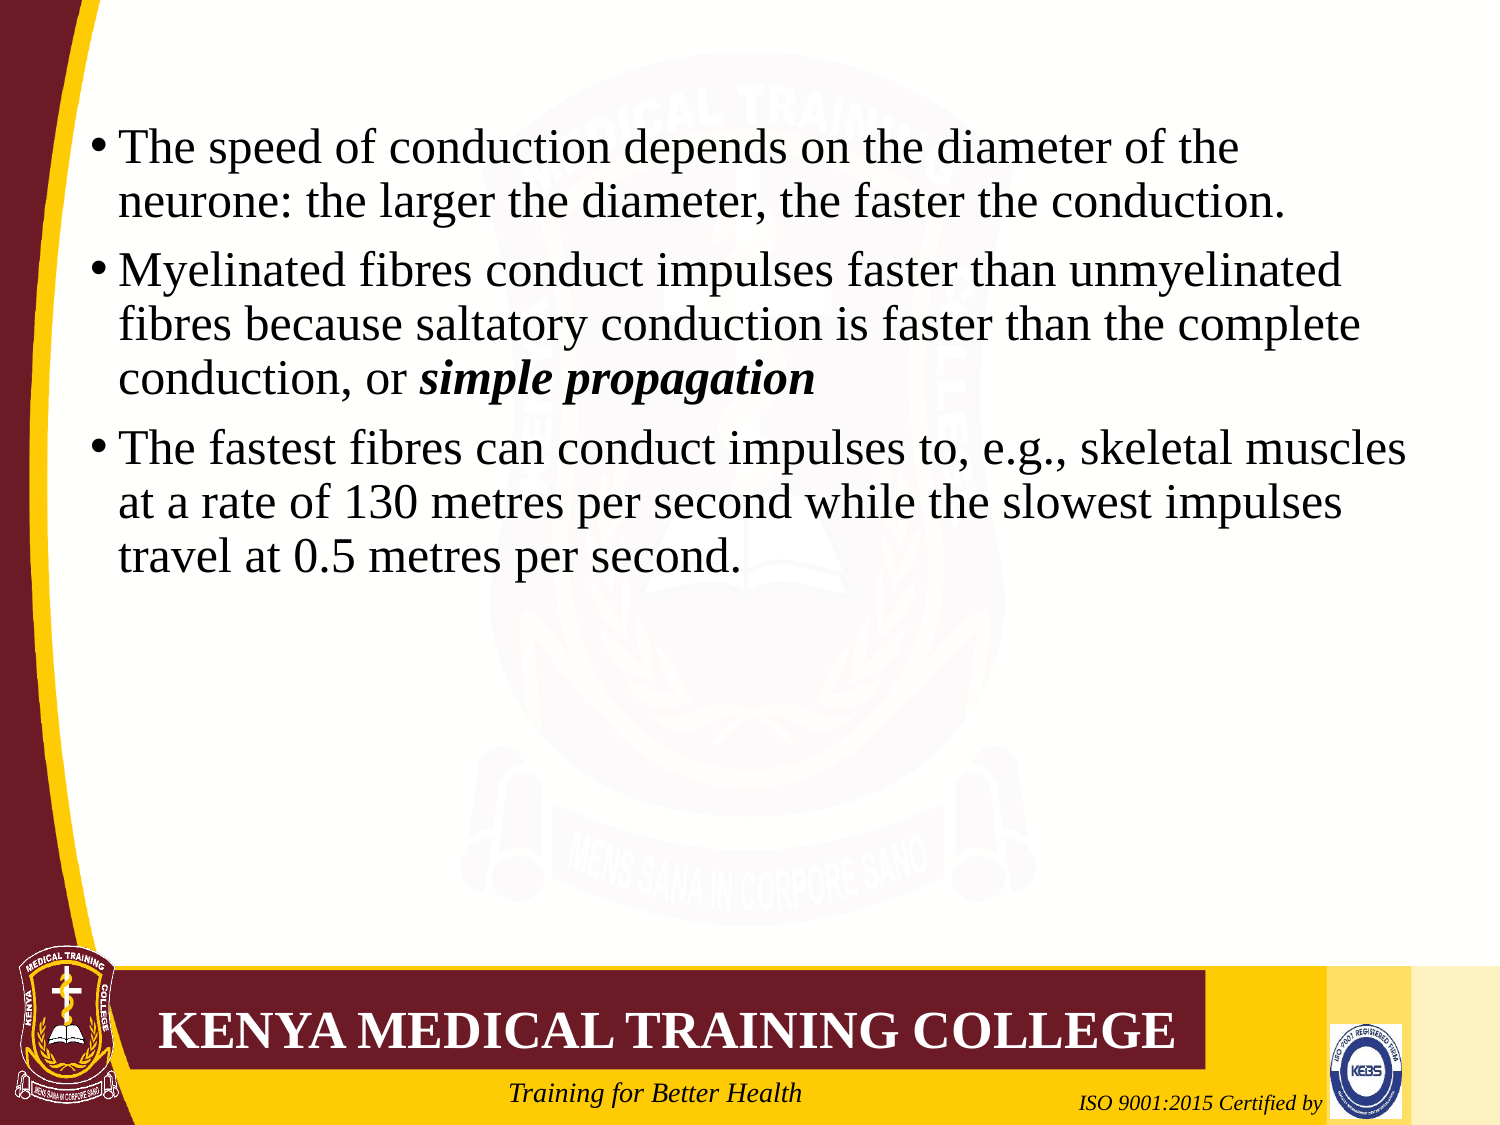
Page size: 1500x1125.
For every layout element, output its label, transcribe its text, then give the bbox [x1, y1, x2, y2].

list The speed of conduction depends on the diameter of the neurone: the larger the diameter, the faster the conduction. Myelinated fibres conduct impulses faster than unmyelinated fibres because saltatory conduction is faster than the complete conduction, or simple propagation The fastest fibres can conduct impulses to, e.g., skeletal muscles at a rate of 130 metres per second while the slowest impulses travel at 0.5 metres per second. [75, 112, 1425, 1005]
picture [0, 0, 1500, 1125]
